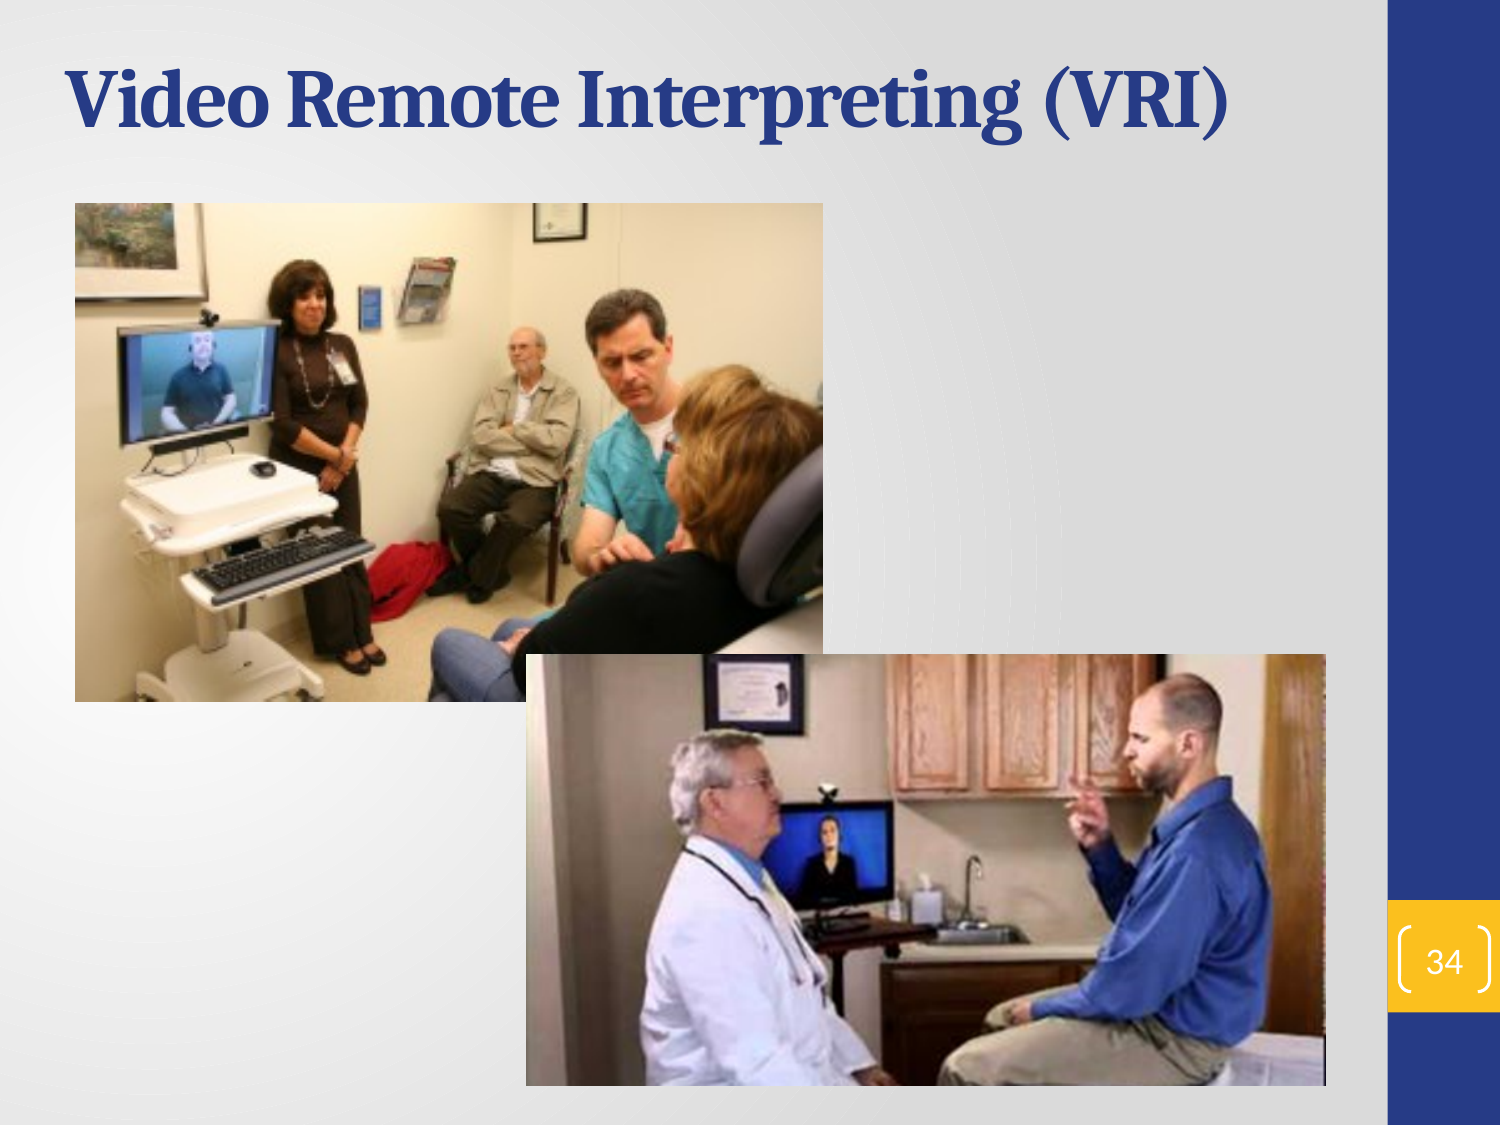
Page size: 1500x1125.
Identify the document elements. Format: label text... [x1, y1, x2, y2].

title Video Remote Interpreting (VRI) [50, 0, 1376, 188]
slide_number 34 [1397, 925, 1492, 994]
picture [74, 202, 1326, 1086]
